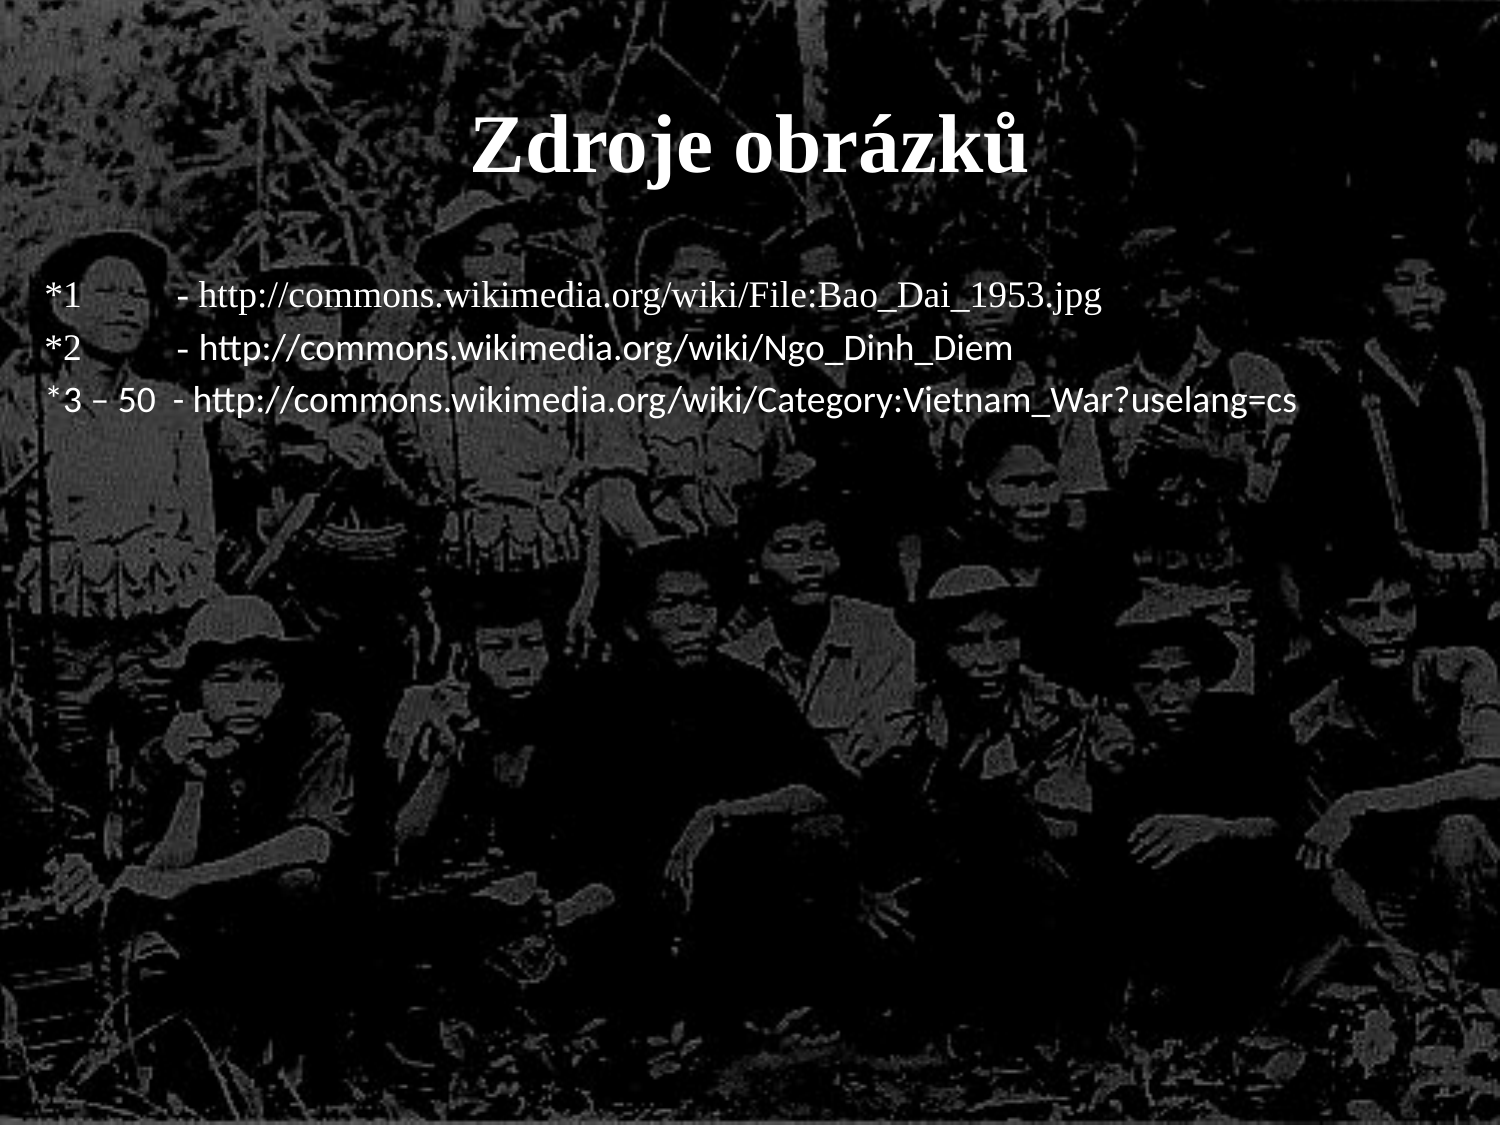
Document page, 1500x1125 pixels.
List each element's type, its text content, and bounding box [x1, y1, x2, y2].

picture [0, 0, 1500, 1125]
list *1 - http://commons.wikimedia.org/wiki/File:Bao_Dai_1953.jpg *2 - http://commons.wikimedia.org/wiki/Ngo_Dinh_Diem *3 – 50 - http://commons.wikimedia.org/wiki/Category:Vietnam_War?uselang=cs [29, 262, 1500, 622]
title Zdroje obrázků [75, 45, 1425, 233]
